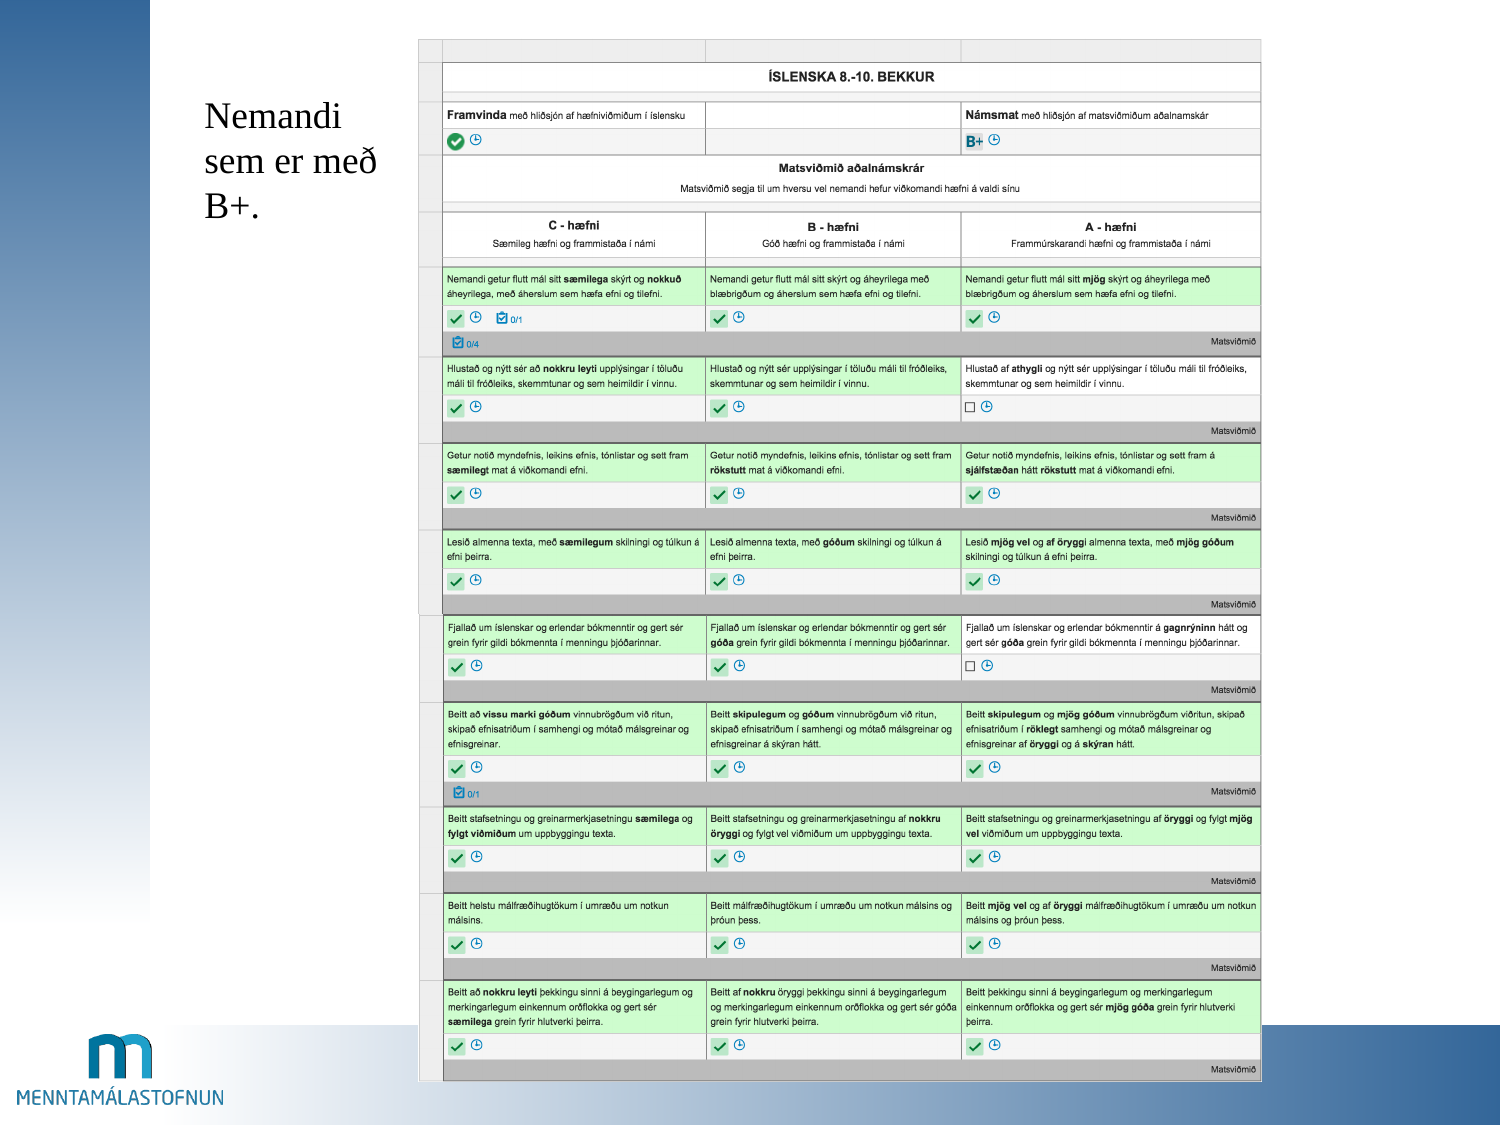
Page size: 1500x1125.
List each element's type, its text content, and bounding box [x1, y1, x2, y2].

picture [17, 1034, 223, 1105]
text_box Nemandi sem er með B+. [189, 38, 412, 233]
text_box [416, 37, 1262, 1082]
